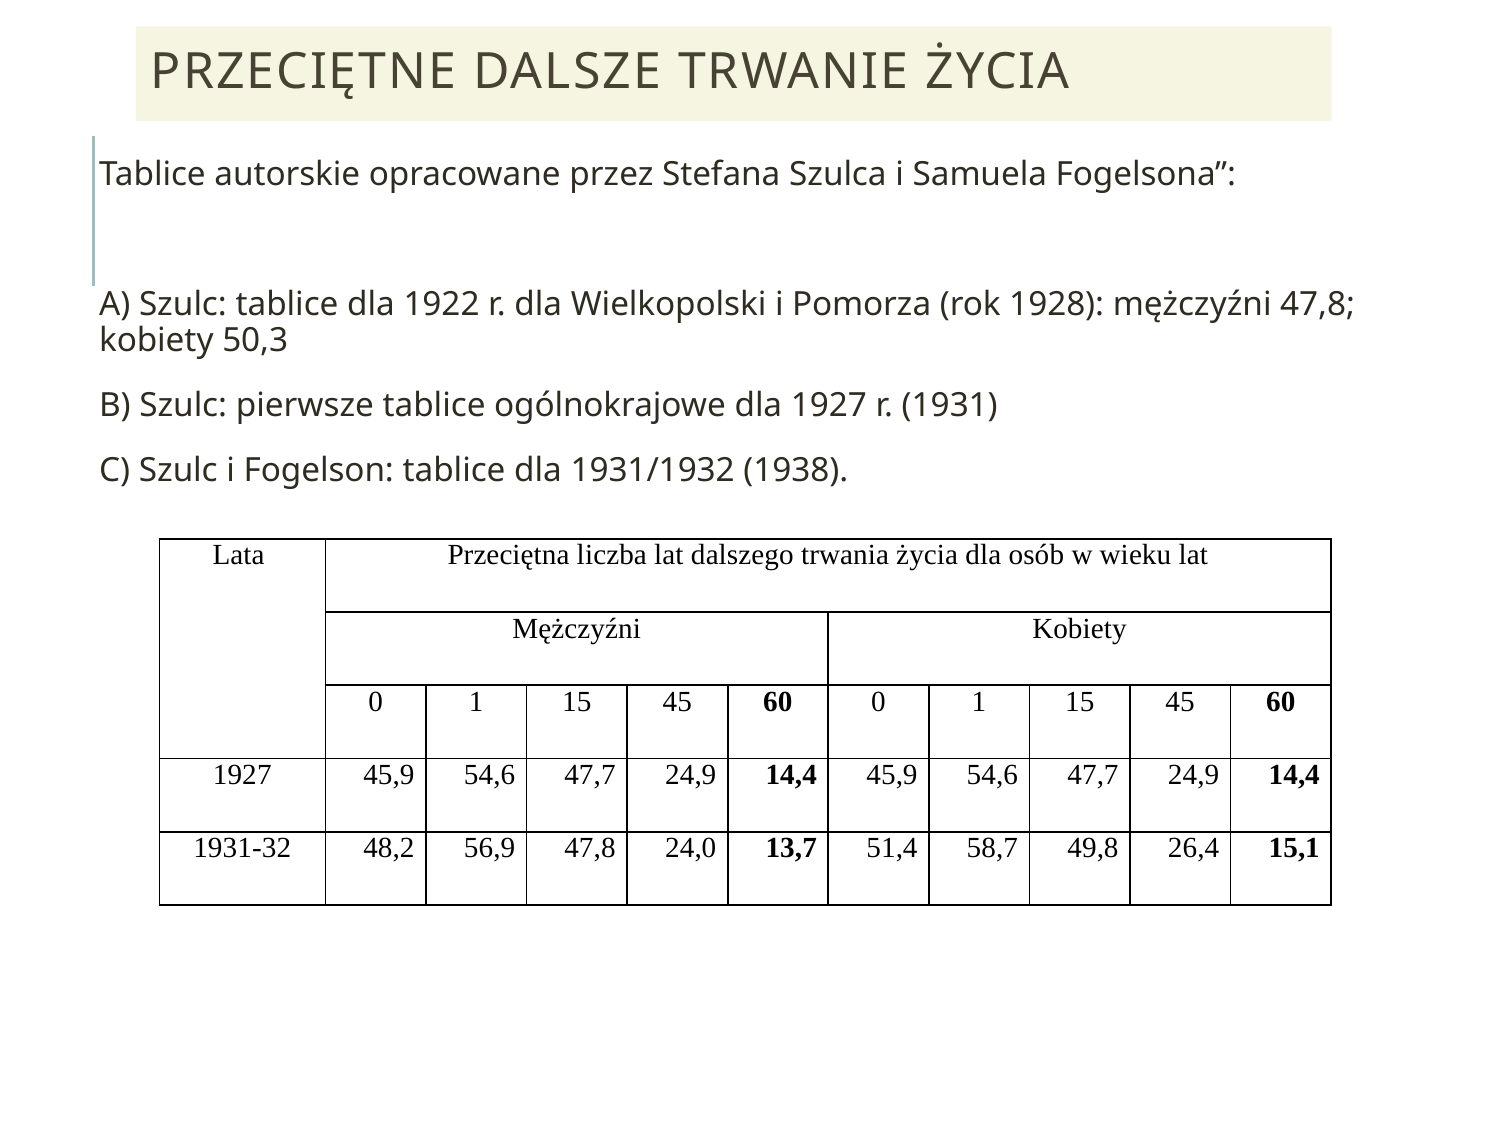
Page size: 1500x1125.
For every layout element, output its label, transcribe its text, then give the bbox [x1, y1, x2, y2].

table_cell 13,7 [729, 833, 827, 904]
table_cell 60 [729, 686, 827, 758]
table_cell 54,6 [930, 759, 1029, 831]
table_cell 1 [930, 686, 1029, 758]
table_cell 24,9 [628, 759, 727, 831]
title przeciętne dalsze trwanie życia [135, 26, 1332, 121]
table_cell Mężczyźni [326, 613, 827, 684]
list Tablice autorskie opracowane przez Stefana Szulca i Samuela Fogelsona”: A) Szulc: tablice dla 1922 r. dla Wielkopolski i Pomorza (rok 1928): mężczyźni 47,8; kobiety 50,3 B) Szulc: pierwsze tablice ogólnokrajowe dla 1927 r. (1931) C) Szulc i Fogelson: tablice dla 1931/1932 (1938). [76, 149, 1447, 1094]
table_cell 54,6 [427, 759, 526, 831]
table_cell 24,0 [628, 833, 727, 904]
table_cell 56,9 [427, 833, 526, 904]
table_cell 1931-32 [160, 833, 325, 904]
table_cell 0 [829, 686, 928, 758]
table_cell 0 [326, 686, 425, 758]
table_cell 51,4 [829, 833, 928, 904]
table_cell 45,9 [829, 759, 928, 831]
table_cell 47,7 [527, 759, 626, 831]
table_cell 45 [1131, 686, 1230, 758]
table_cell 14,4 [1231, 759, 1330, 831]
table_cell 15,1 [1231, 833, 1330, 904]
table_cell 26,4 [1131, 833, 1230, 904]
table_cell 49,8 [1030, 833, 1129, 904]
table_cell 15 [527, 686, 626, 758]
table_cell 14,4 [729, 759, 827, 831]
table_cell 45 [628, 686, 727, 758]
table_header Lata [160, 540, 325, 758]
table_cell 47,8 [527, 833, 626, 904]
table_cell 15 [1030, 686, 1129, 758]
table_cell 48,2 [326, 833, 425, 904]
table_cell 45,9 [326, 759, 425, 831]
table_header Przeciętna liczba lat dalszego trwania życia dla osób w wieku lat [326, 540, 1330, 611]
table_cell Kobiety [829, 613, 1330, 684]
table_cell 58,7 [930, 833, 1029, 904]
table_cell 24,9 [1131, 759, 1230, 831]
table_cell 60 [1231, 686, 1330, 758]
table_cell 47,7 [1030, 759, 1129, 831]
table_cell 1927 [160, 759, 325, 831]
table_cell 1 [427, 686, 526, 758]
